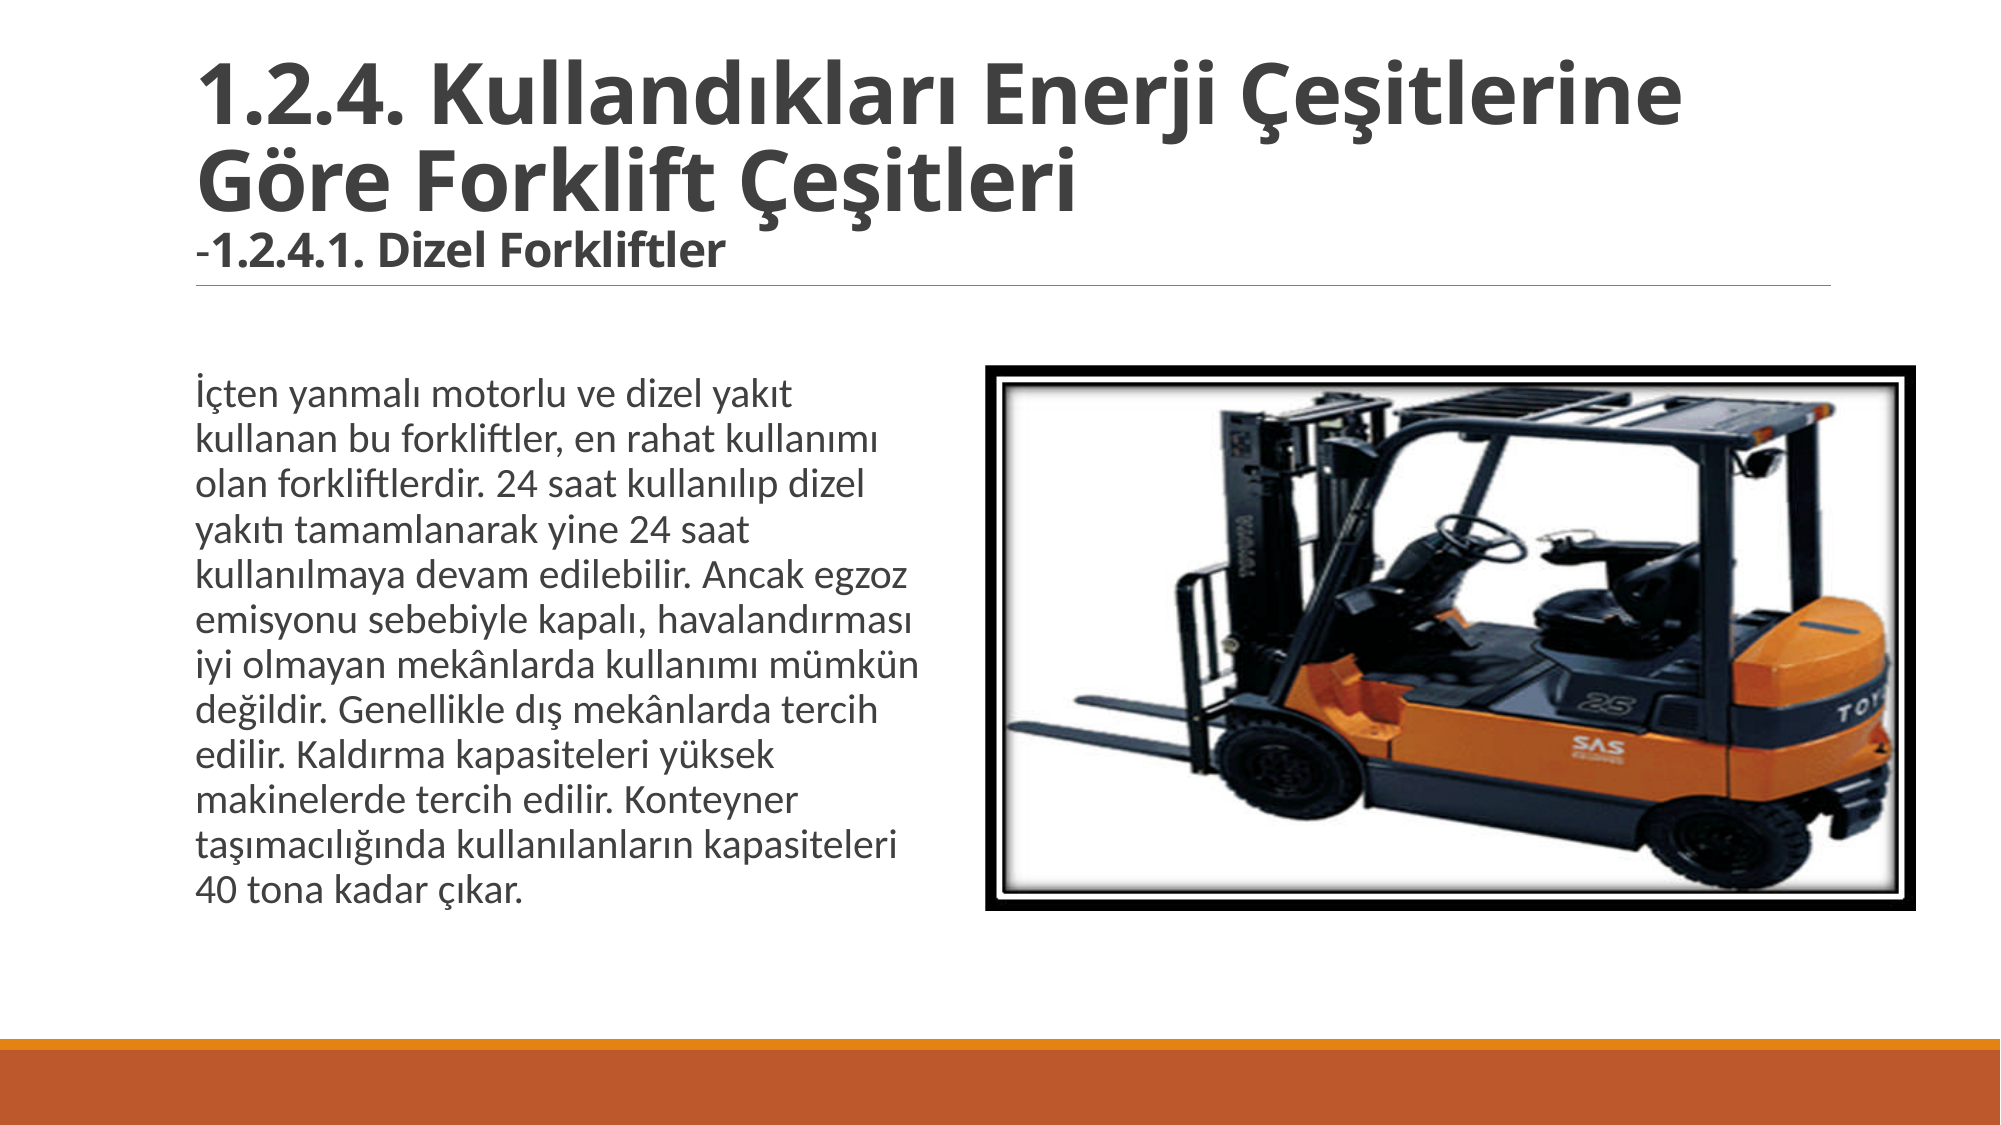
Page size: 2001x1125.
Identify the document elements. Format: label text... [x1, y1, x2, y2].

list İçten yanmalı motorlu ve dizel yakıt kullanan bu forkliftler, en rahat kullanımı olan forkliftlerdir. 24 saat kullanılıp dizel yakıtı tamamlanarak yine 24 saat kullanılmaya devam edilebilir. Ancak egzoz emisyonu sebebiyle kapalı, havalandırması iyi olmayan mekânlarda kullanımı mümkün değildir. Genellikle dış mekânlarda tercih edilir. Kaldırma kapasiteleri yüksek makinelerde tercih edilir. Konteyner taşımacılığında kullanılanların kapasiteleri 40 tona kadar çıkar. [180, 364, 922, 1125]
title 1.2.4. Kullandıkları Enerji Çeşitlerine Göre Forklift Çeşitleri -1.2.4.1. Dizel Forkliftler [180, 47, 1830, 285]
picture [983, 363, 1916, 911]
